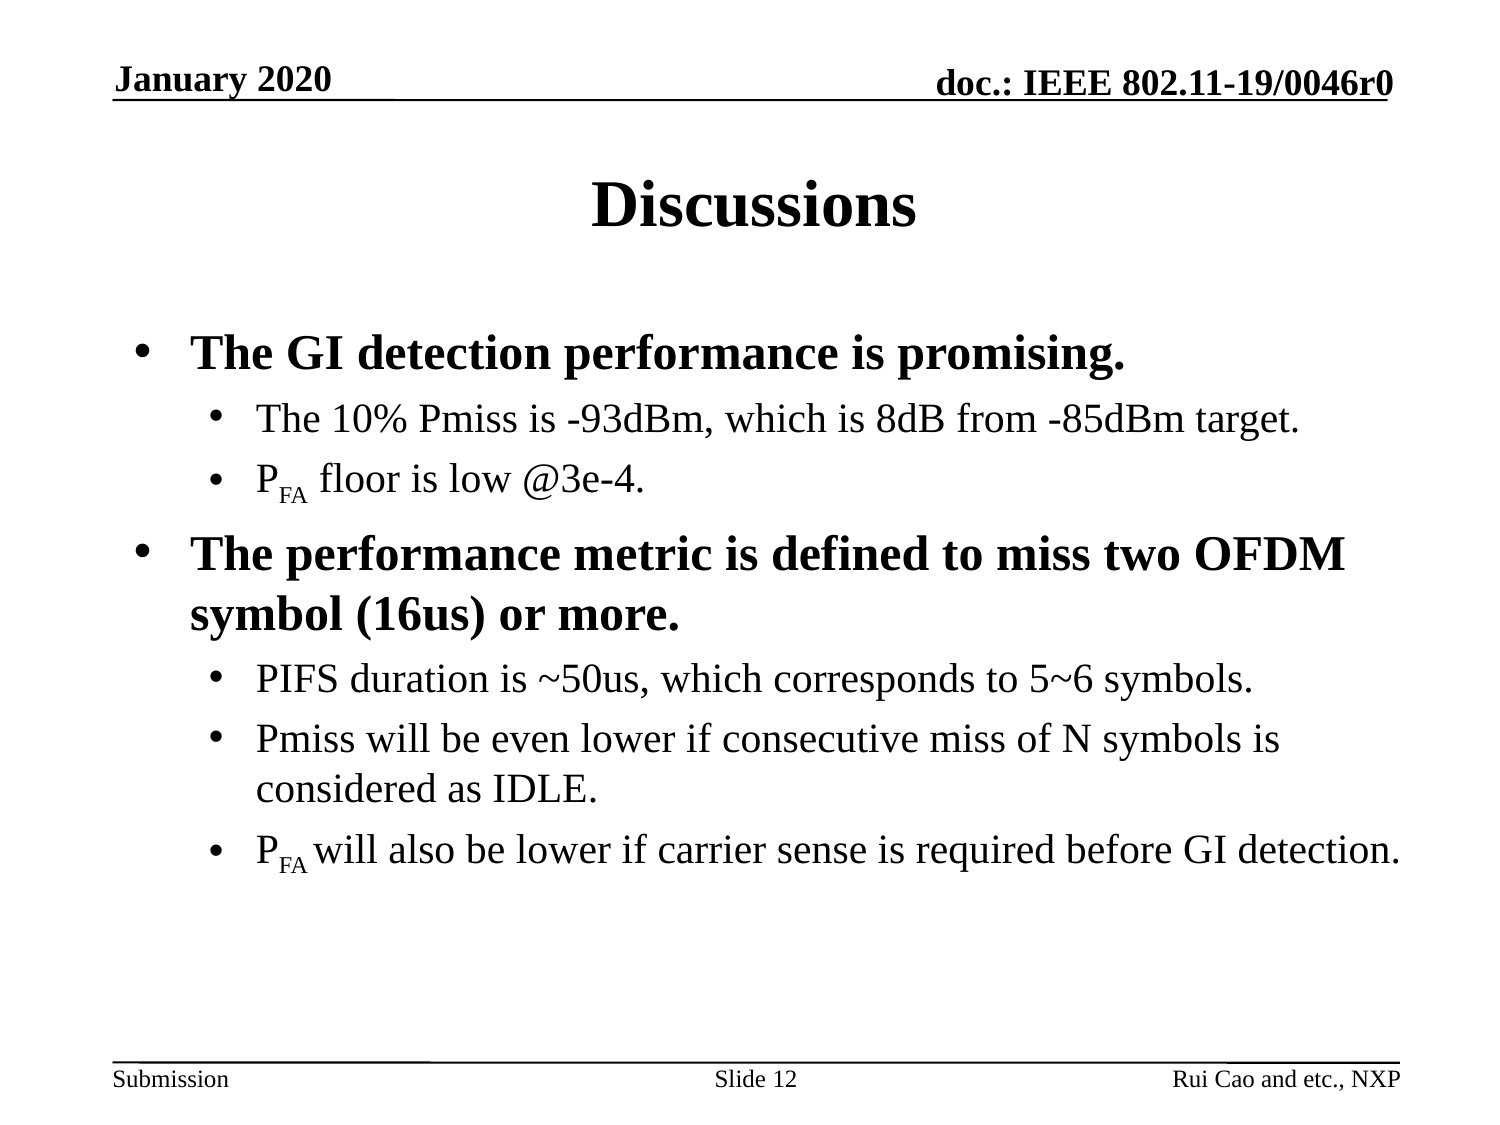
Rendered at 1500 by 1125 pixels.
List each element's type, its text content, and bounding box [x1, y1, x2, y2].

list The GI detection performance is promising. The 10% Pmiss is -93dBm, which is 8dB from -85dBm target. PFA floor is low @3e-4. The performance metric is defined to miss two OFDM symbol (16us) or more. PIFS duration is ~50us, which corresponds to 5~6 symbols. Pmiss will be even lower if consecutive miss of N symbols is considered as IDLE. PFA will also be lower if carrier sense is required before GI detection. [118, 312, 1452, 953]
footer Rui Cao and etc., NXP [878, 1061, 1402, 1093]
slide_number Slide 12 [712, 1061, 800, 1123]
title Discussions [117, 112, 1393, 288]
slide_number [114, 54, 423, 100]
